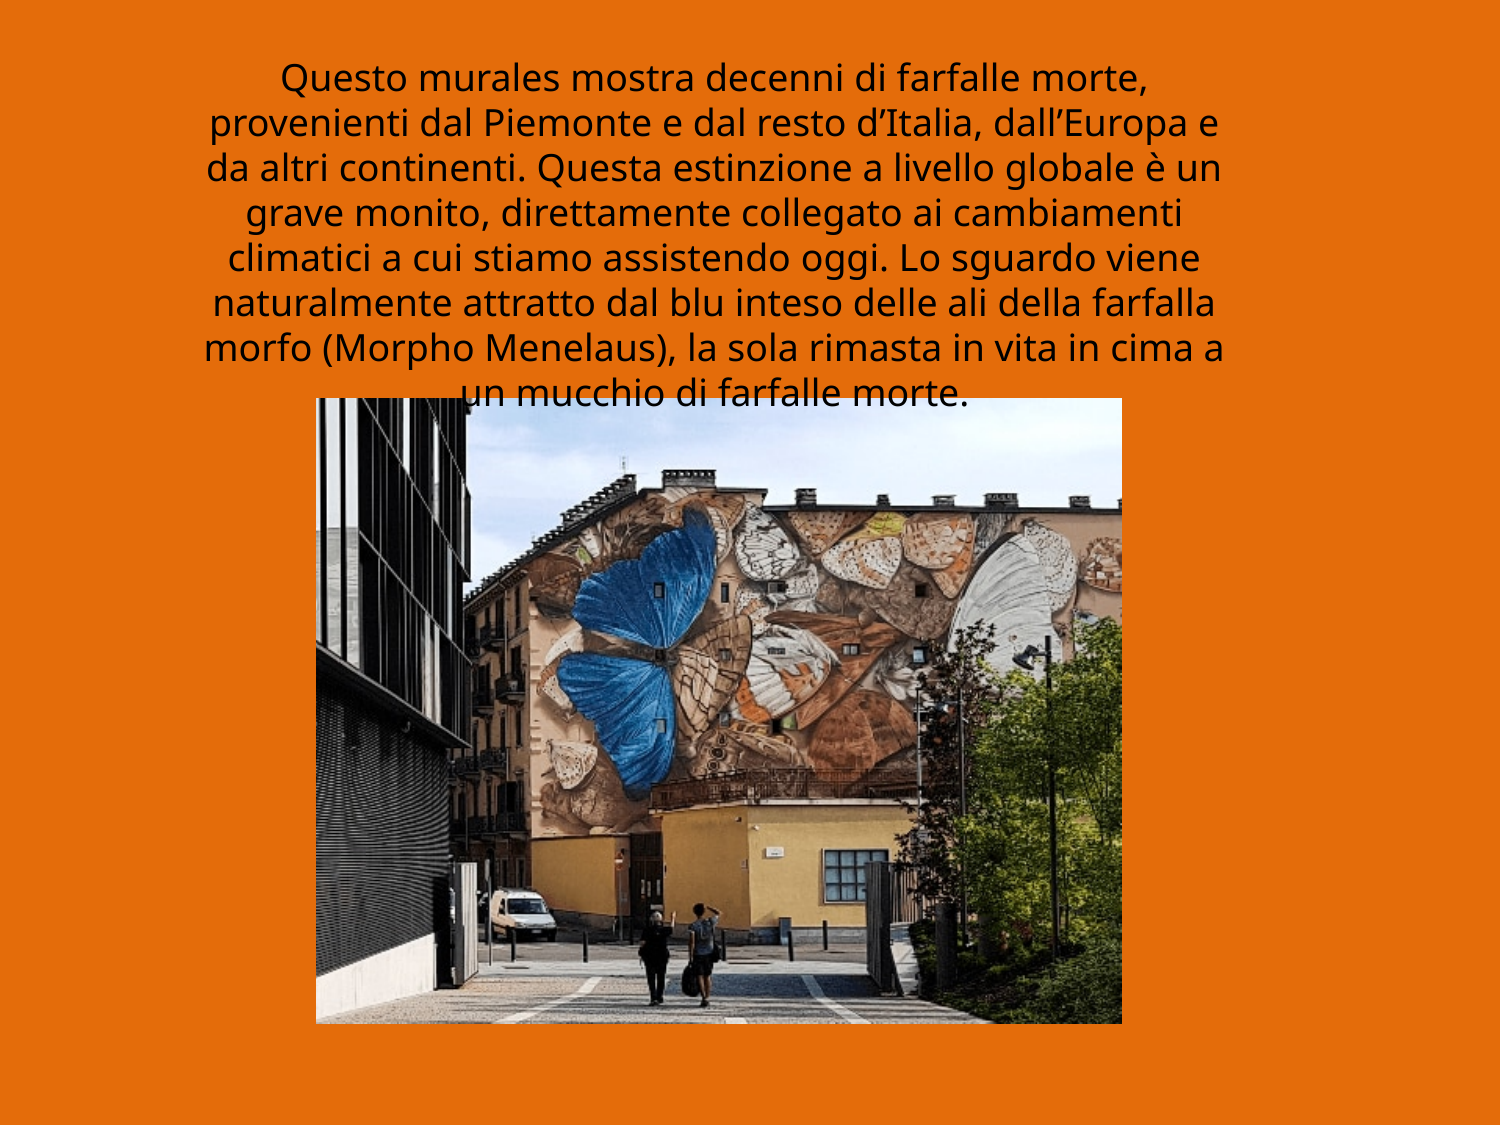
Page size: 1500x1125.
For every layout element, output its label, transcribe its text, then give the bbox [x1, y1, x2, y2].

text_box Questo murales mostra decenni di farfalle morte, provenienti dal Piemonte e dal resto d’Italia, dall’Europa e da altri continenti. Questa estinzione a livello globale è un grave monito, direttamente collegato ai cambiamenti climatici a cui stiamo assistendo oggi. Lo sguardo viene naturalmente attratto dal blu inteso delle ali della farfalla morfo (Morpho Menelaus), la sola rimasta in vita in cima a un mucchio di farfalle morte. [175, 46, 1254, 557]
picture [316, 398, 1122, 1024]
